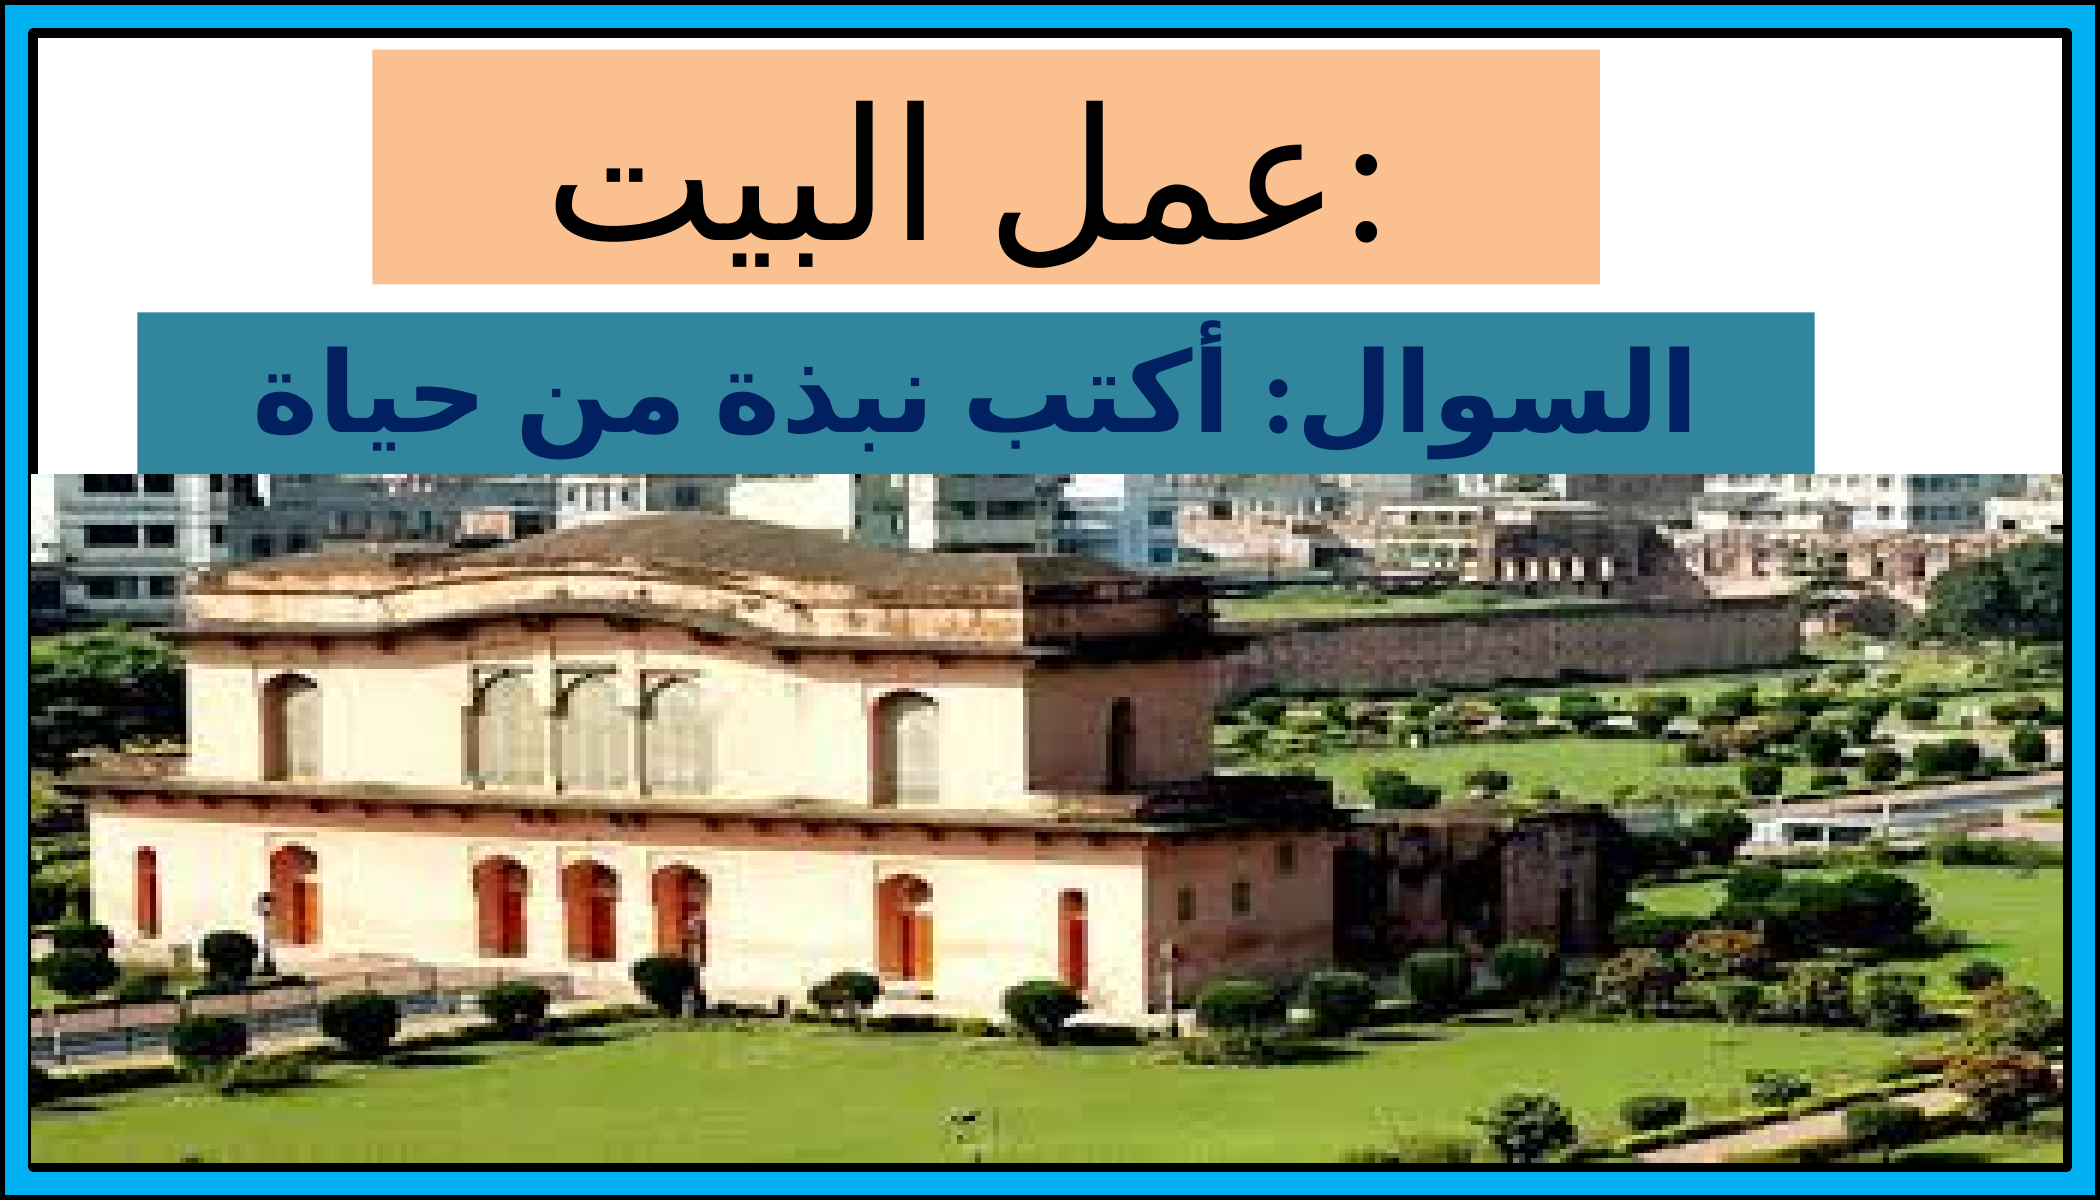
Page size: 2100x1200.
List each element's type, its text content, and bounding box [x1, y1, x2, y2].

text_box السوال: أكتب نبذة من حياة معروف الرصافى؟ [137, 312, 1815, 474]
text_box عمل البيت: [372, 49, 1600, 285]
picture [31, 474, 2063, 1163]
